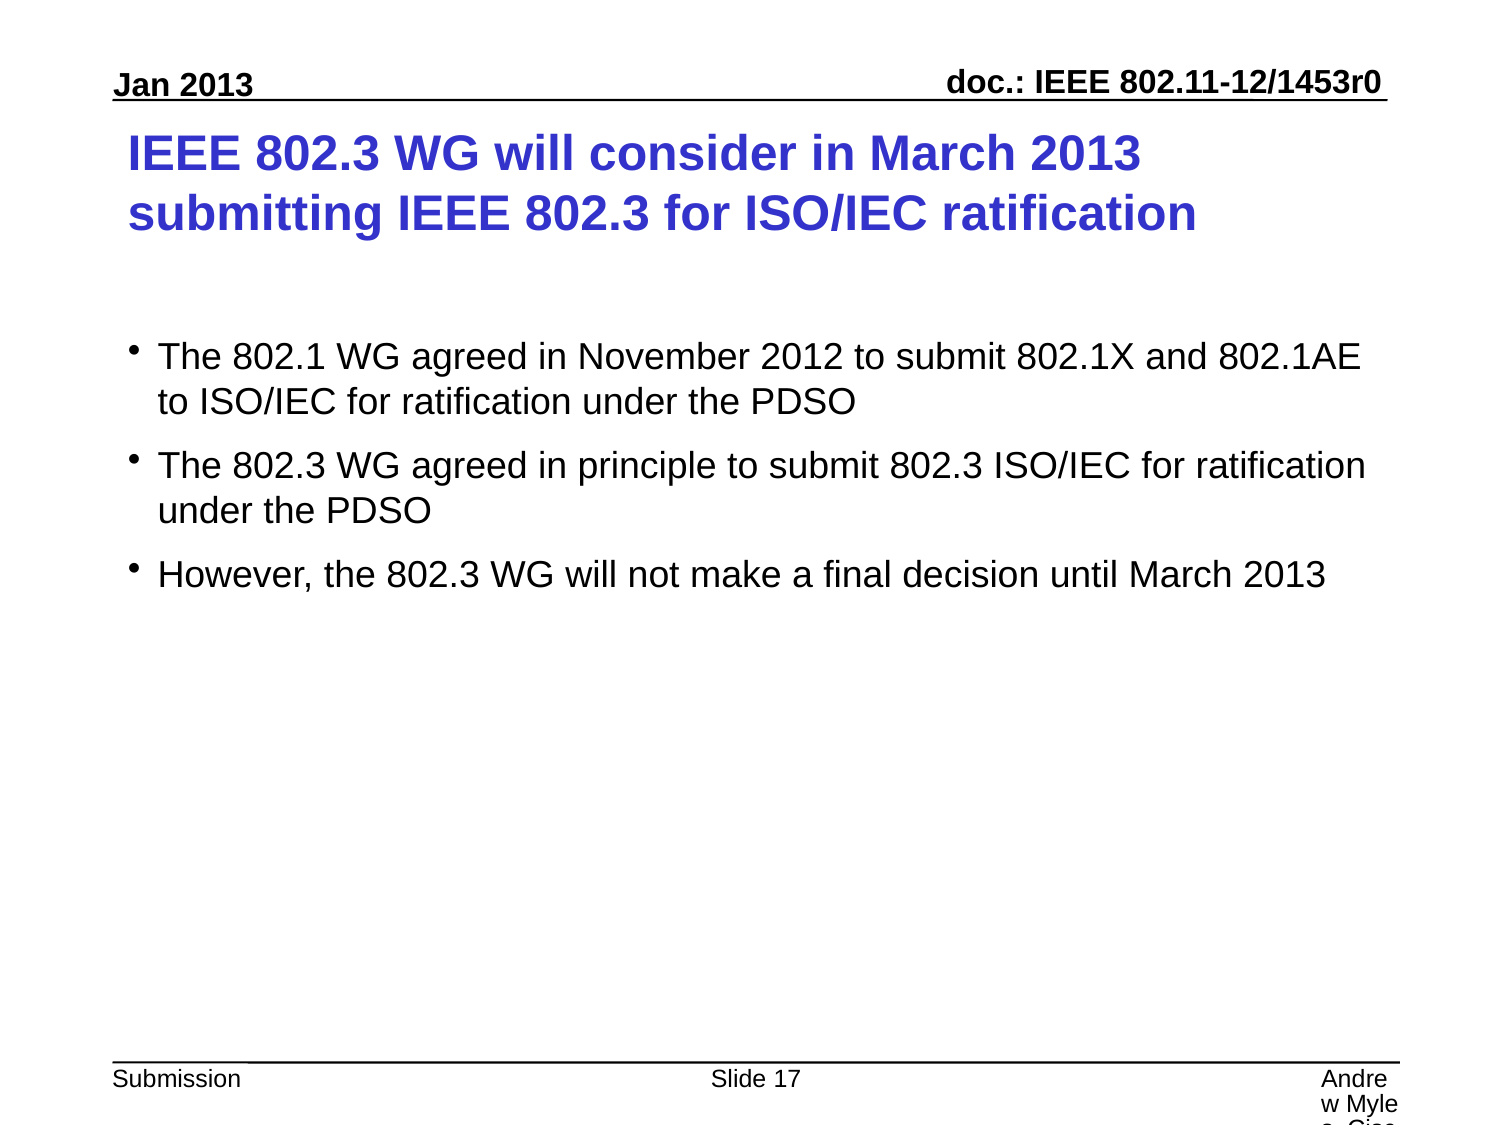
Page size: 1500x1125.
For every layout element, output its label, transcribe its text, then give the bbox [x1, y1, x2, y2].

slide_number Slide 17 [709, 1061, 803, 1093]
footer Andrew Myles, Cisco [1320, 1061, 1402, 1093]
list The 802.1 WG agreed in November 2012 to submit 802.1X and 802.1AE to ISO/IEC for ratification under the PDSO The 802.3 WG agreed in principle to submit 802.3 ISO/IEC for ratification under the PDSO However, the 802.3 WG will not make a final decision until March 2013 [112, 324, 1388, 1000]
title IEEE 802.3 WG will consider in March 2013 submitting IEEE 802.3 for ISO/IEC ratification [112, 112, 1388, 288]
